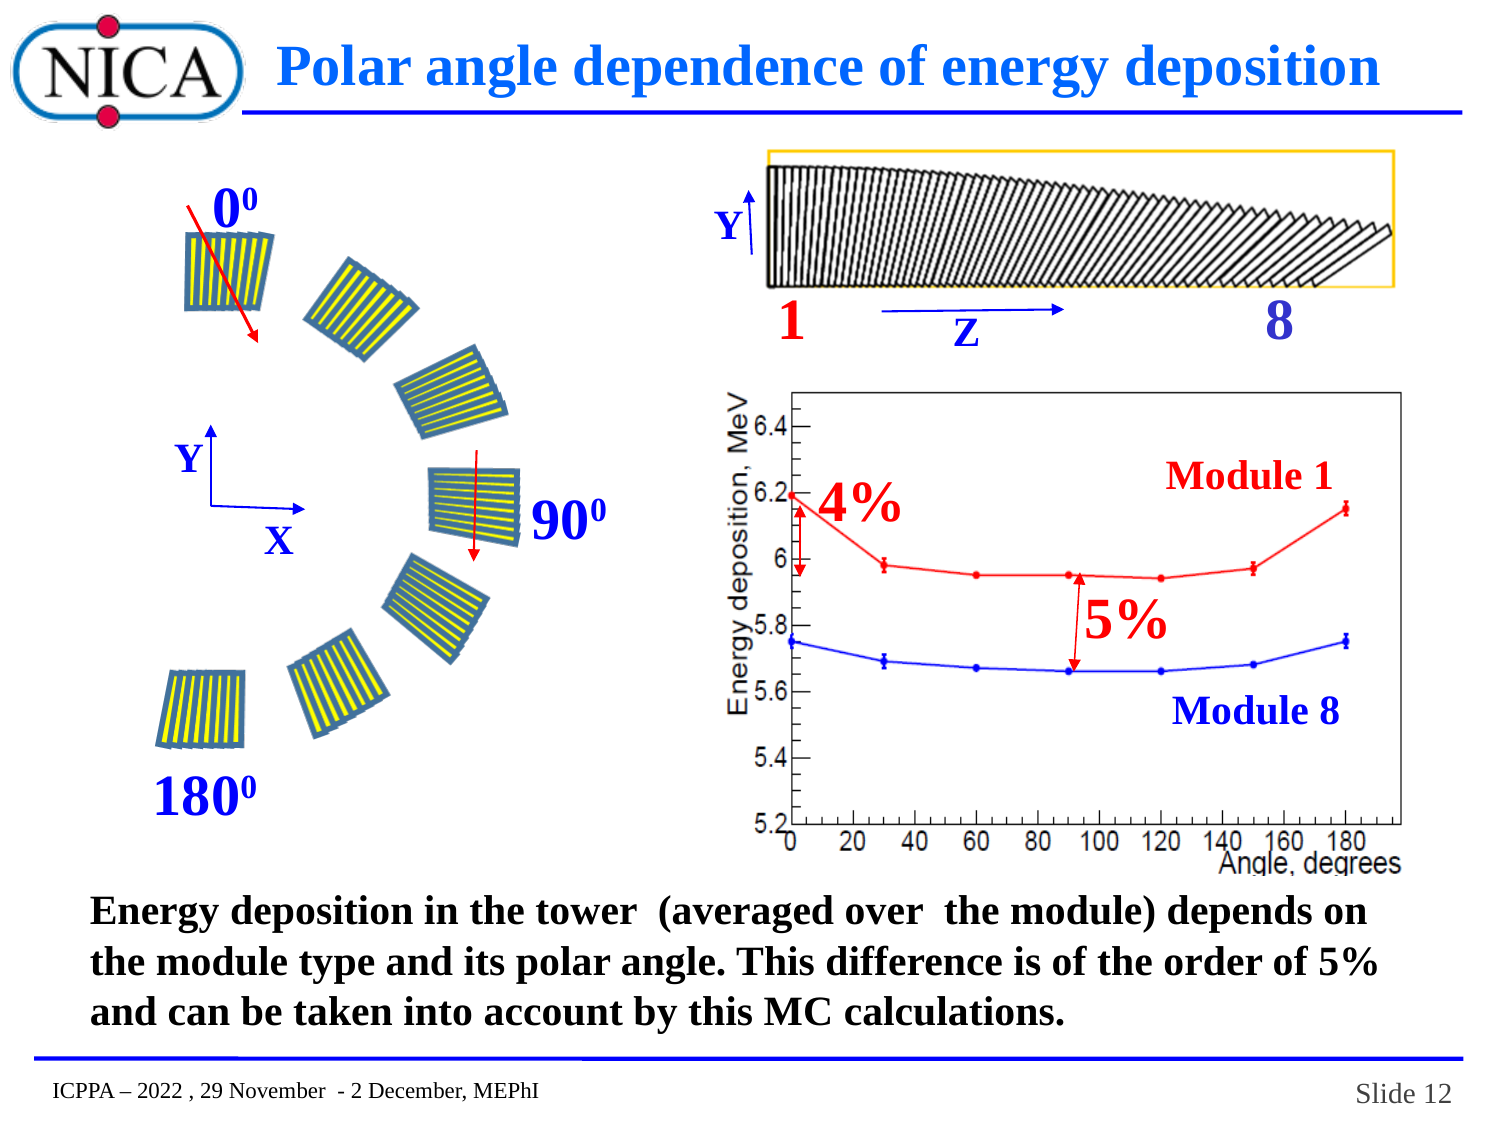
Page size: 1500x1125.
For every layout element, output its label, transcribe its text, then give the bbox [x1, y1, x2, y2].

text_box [210, 505, 306, 510]
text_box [748, 189, 752, 255]
text_box Polar angle dependence of energy deposition [258, 24, 1425, 100]
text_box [1073, 571, 1081, 672]
text_box 8 [1250, 324, 1310, 359]
text_box 00 [197, 162, 277, 230]
text_box Z [938, 324, 996, 363]
text_box Energy deposition in the tower (averaged over the module) depends on the module type and its polar angle. This difference is of the order of 5% and can be taken into account by this MC calculations. [74, 875, 1425, 1041]
text_box Y [698, 190, 744, 255]
picture [9, 12, 247, 132]
picture [719, 380, 1420, 877]
picture [750, 137, 1414, 316]
text_box 900 [525, 473, 622, 559]
picture [154, 231, 521, 751]
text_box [187, 205, 259, 344]
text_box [473, 449, 477, 562]
text_box 1 [762, 324, 823, 359]
text_box 1800 [137, 750, 273, 835]
